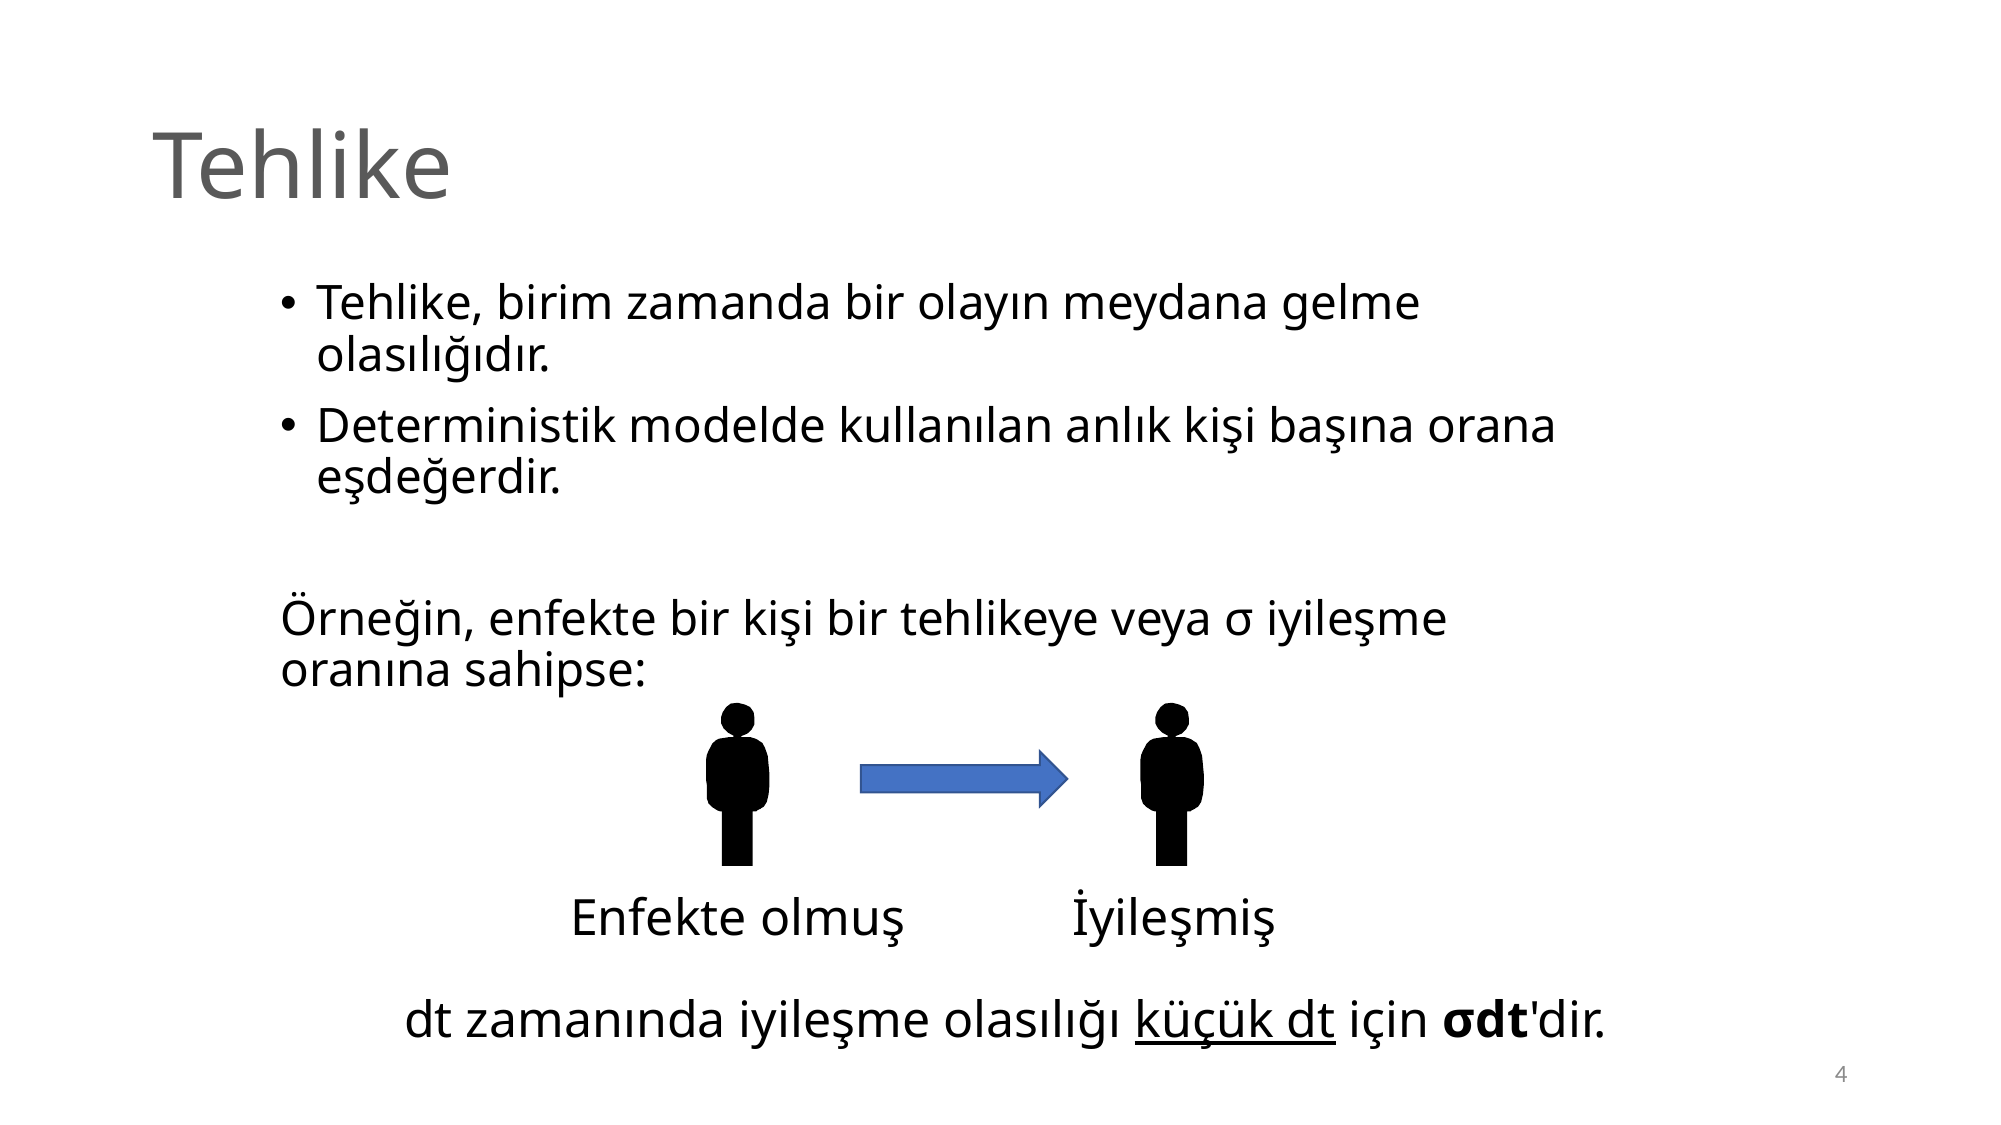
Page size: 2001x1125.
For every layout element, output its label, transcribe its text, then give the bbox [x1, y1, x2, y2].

text_box [859, 748, 1069, 809]
text_box Enfekte olmuş [555, 878, 921, 953]
title Tehlike [137, 59, 1863, 278]
text_box dt zamanında iyileşme olasılığı küçük dt için σdt'dir. [389, 980, 1636, 1056]
picture [696, 701, 771, 866]
text_box İyileşmiş [1057, 878, 1292, 953]
slide_number 4 [1412, 1042, 1863, 1103]
list Tehlike, birim zamanda bir olayın meydana gelme olasılığıdır. Deterministik modelde kullanılan anlık kişi başına orana eşdeğerdir. Örneğin, enfekte bir kişi bir tehlikeye veya σ iyileşme oranına sahipse: [265, 271, 1616, 708]
picture [1130, 701, 1205, 866]
